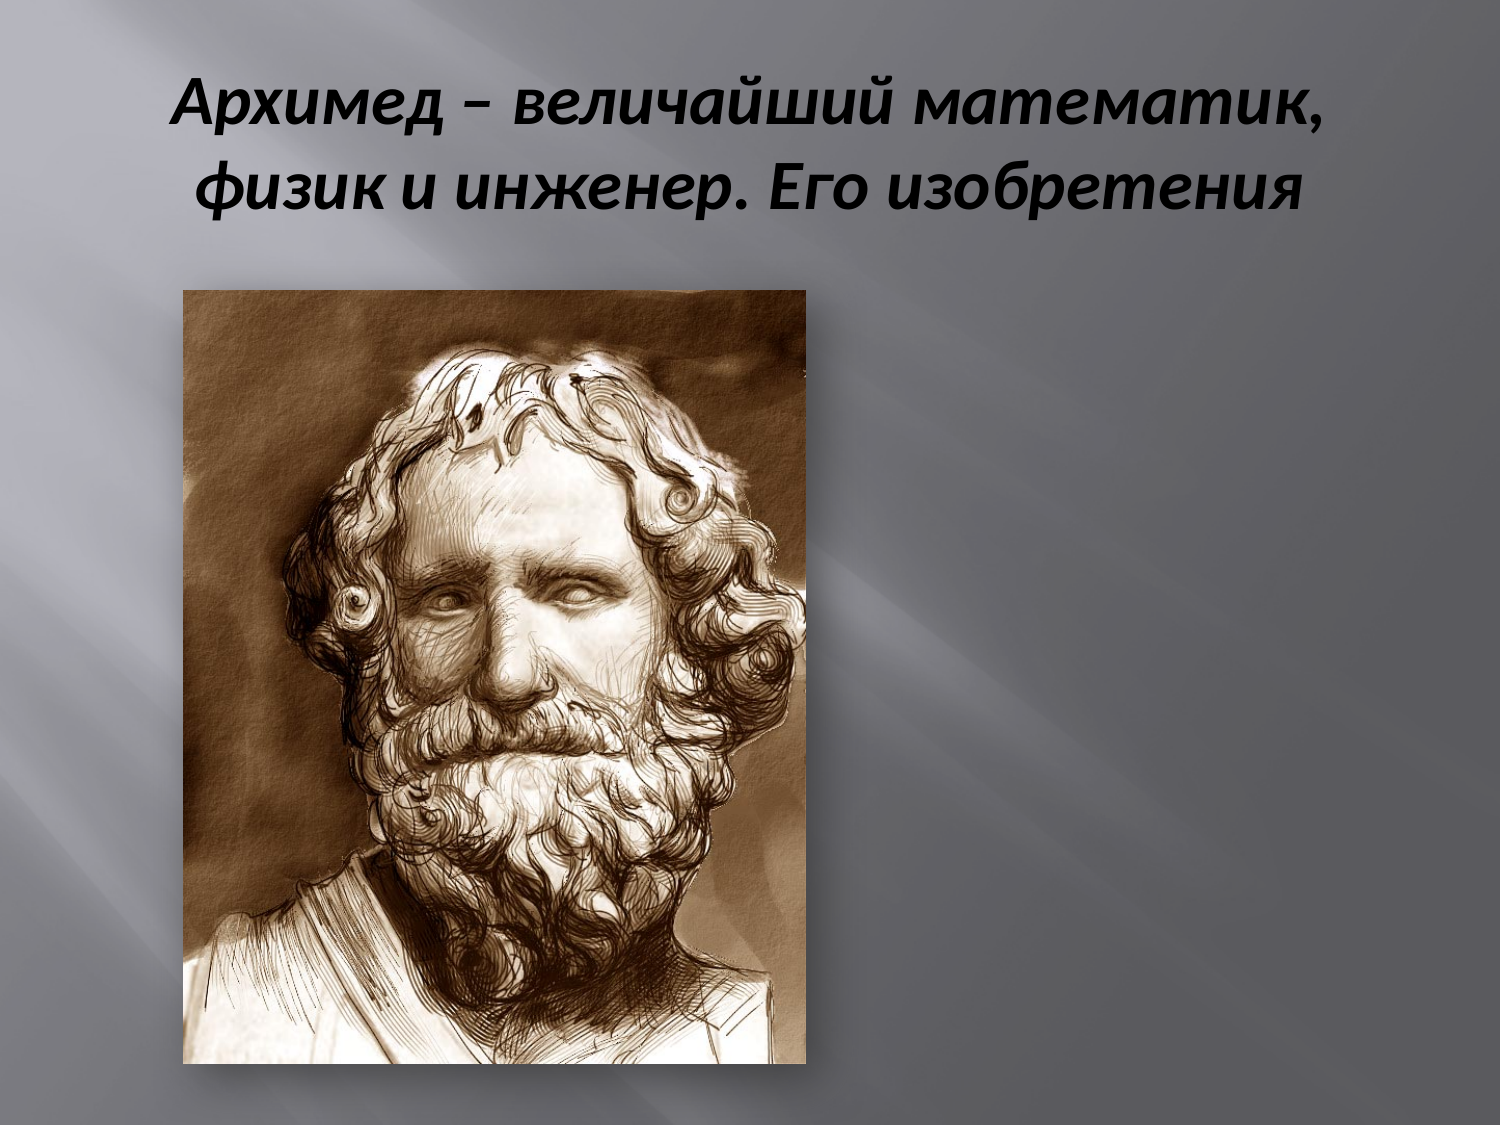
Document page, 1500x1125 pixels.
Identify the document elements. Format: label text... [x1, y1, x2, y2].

title Архимед – величайший математик, физик и инженер. Его изобретения [75, 45, 1425, 233]
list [182, 290, 807, 1064]
